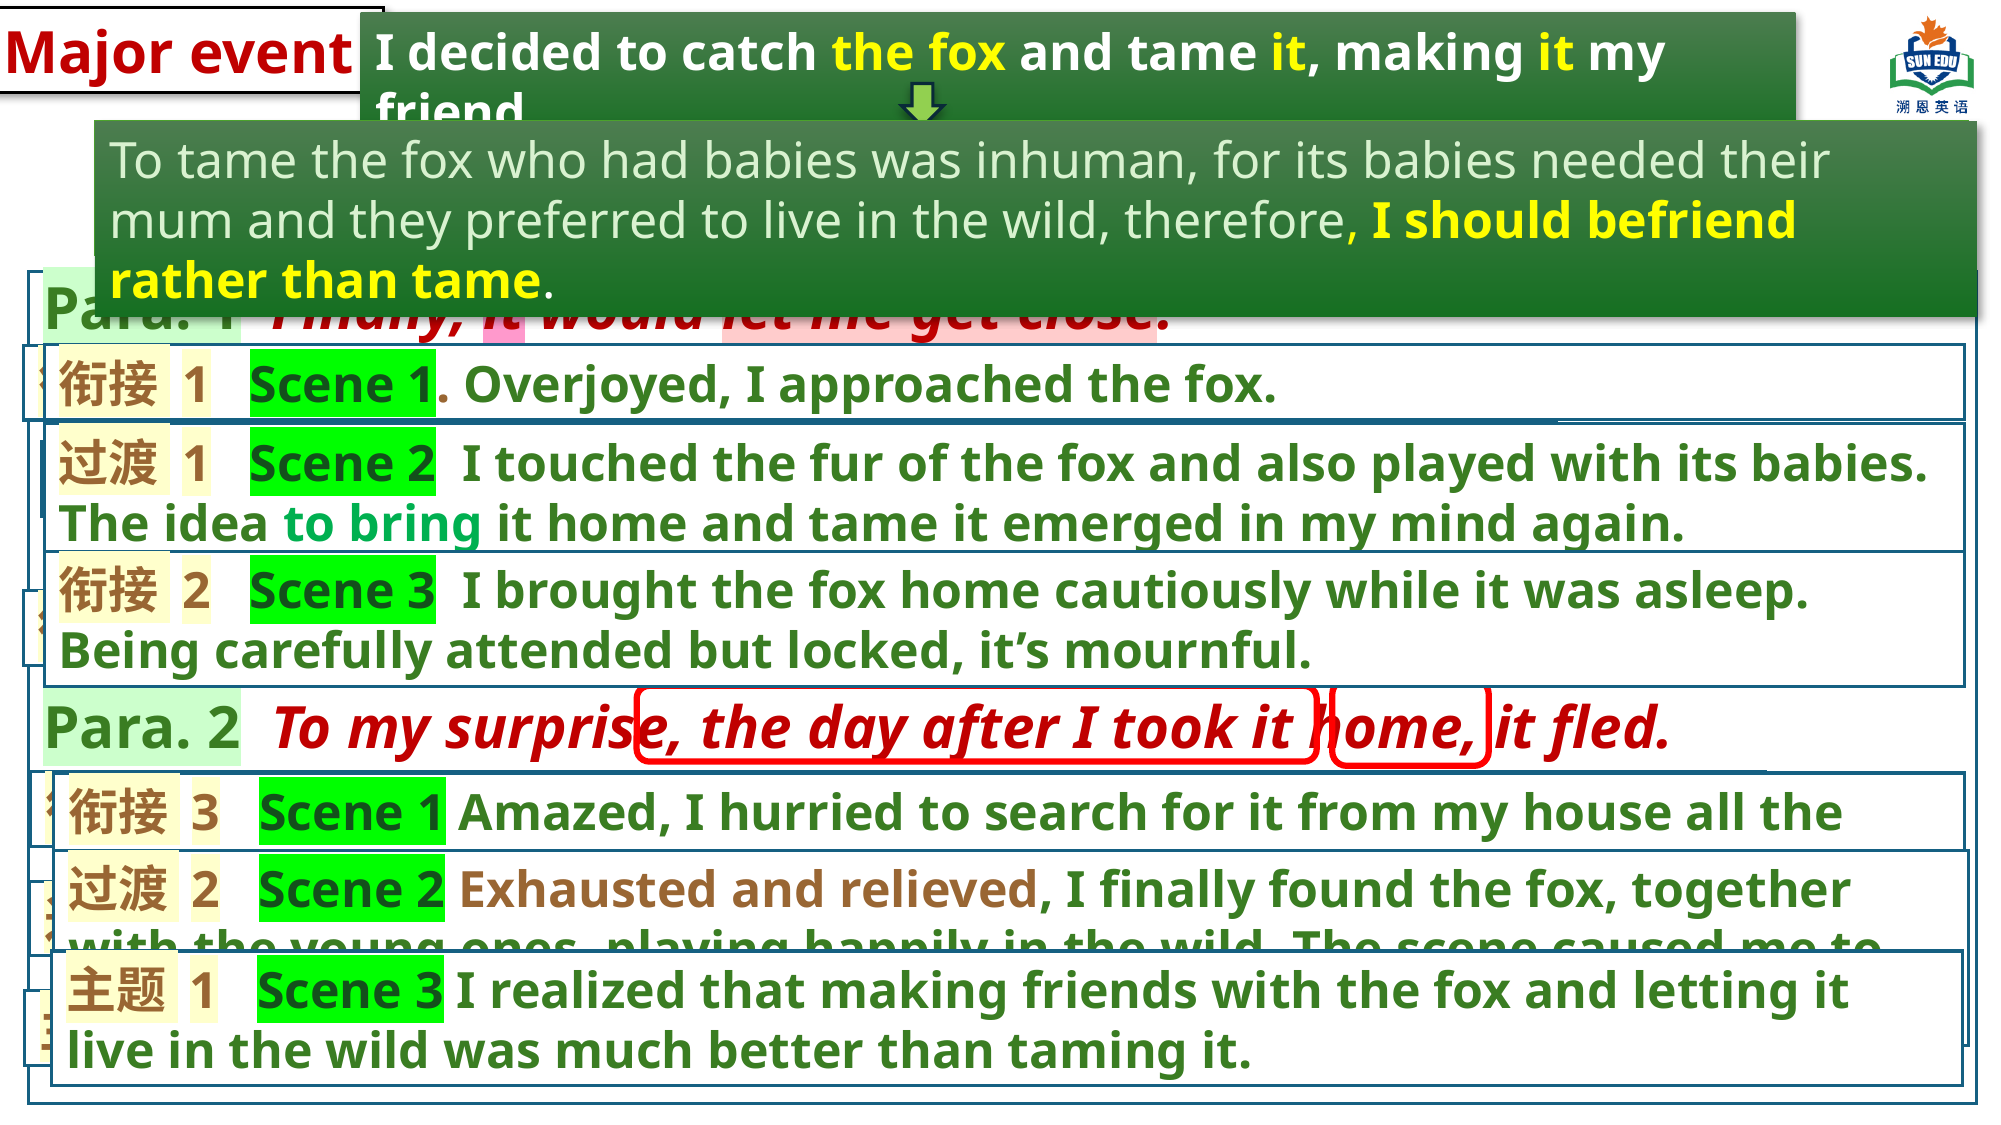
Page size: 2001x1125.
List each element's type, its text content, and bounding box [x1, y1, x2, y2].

list Para. 1 Finally, it would let me get close. Para. 2 To my surprise, the day after I took it home, it fled. [27, 270, 1978, 1105]
text_box [1330, 688, 1491, 768]
text_box I decided to catch the fox and tame it, making it my friend. [360, 12, 1796, 118]
text_box Major event [0, 6, 385, 94]
text_box 过渡 1 Scene 2 I touched the fur of the fox and also played with its babies. The idea to bring it home and tame it emerged in my mind again. [43, 422, 1966, 550]
picture [1882, 13, 1983, 119]
text_box 衔接 2 Q. What did I do to take the fox home? The fox’s reaction? [22, 589, 43, 667]
text_box 衔接 3 Q. How did I feel when finding the fox fled? What would I do? [29, 770, 1767, 848]
text_box 衔接 1 Q. How did I feel when knowing that ? What did I do? [22, 344, 1558, 422]
text_box [635, 688, 1319, 764]
text_box 过渡 2 Q. Where did I go? What did I see? What would I then? [28, 880, 52, 957]
text_box 主题 1 Q. What lesson did I learn from this experience? [23, 989, 50, 1067]
text_box 主题 1 Scene 3 I realized that making friends with the fox and letting it live in the wild was much better than taming it. [50, 949, 1964, 1087]
text_box 过渡 2 Scene 2 Exhausted and relieved, I finally found the fox, together with the young ones, playing happily in the wild. The scene caused me to give up taming. [52, 849, 1970, 1047]
text_box 衔接 2 Scene 3 I brought the fox home cautiously while it was asleep. Being carefully attended but locked, it’s mournful. [43, 550, 1966, 688]
text_box To tame the fox who had babies was inhuman, for its babies needed their mum and they preferred to live in the wild, therefore, I should befriend rather than tame. [94, 121, 1977, 317]
text_box 衔接 1 Scene 1. Overjoyed, I approached the fox. [43, 343, 1966, 421]
text_box 衔接 3 Scene 1 Amazed, I hurried to search for it from my house all the way to the wild. [52, 771, 1966, 849]
text_box [897, 81, 948, 118]
